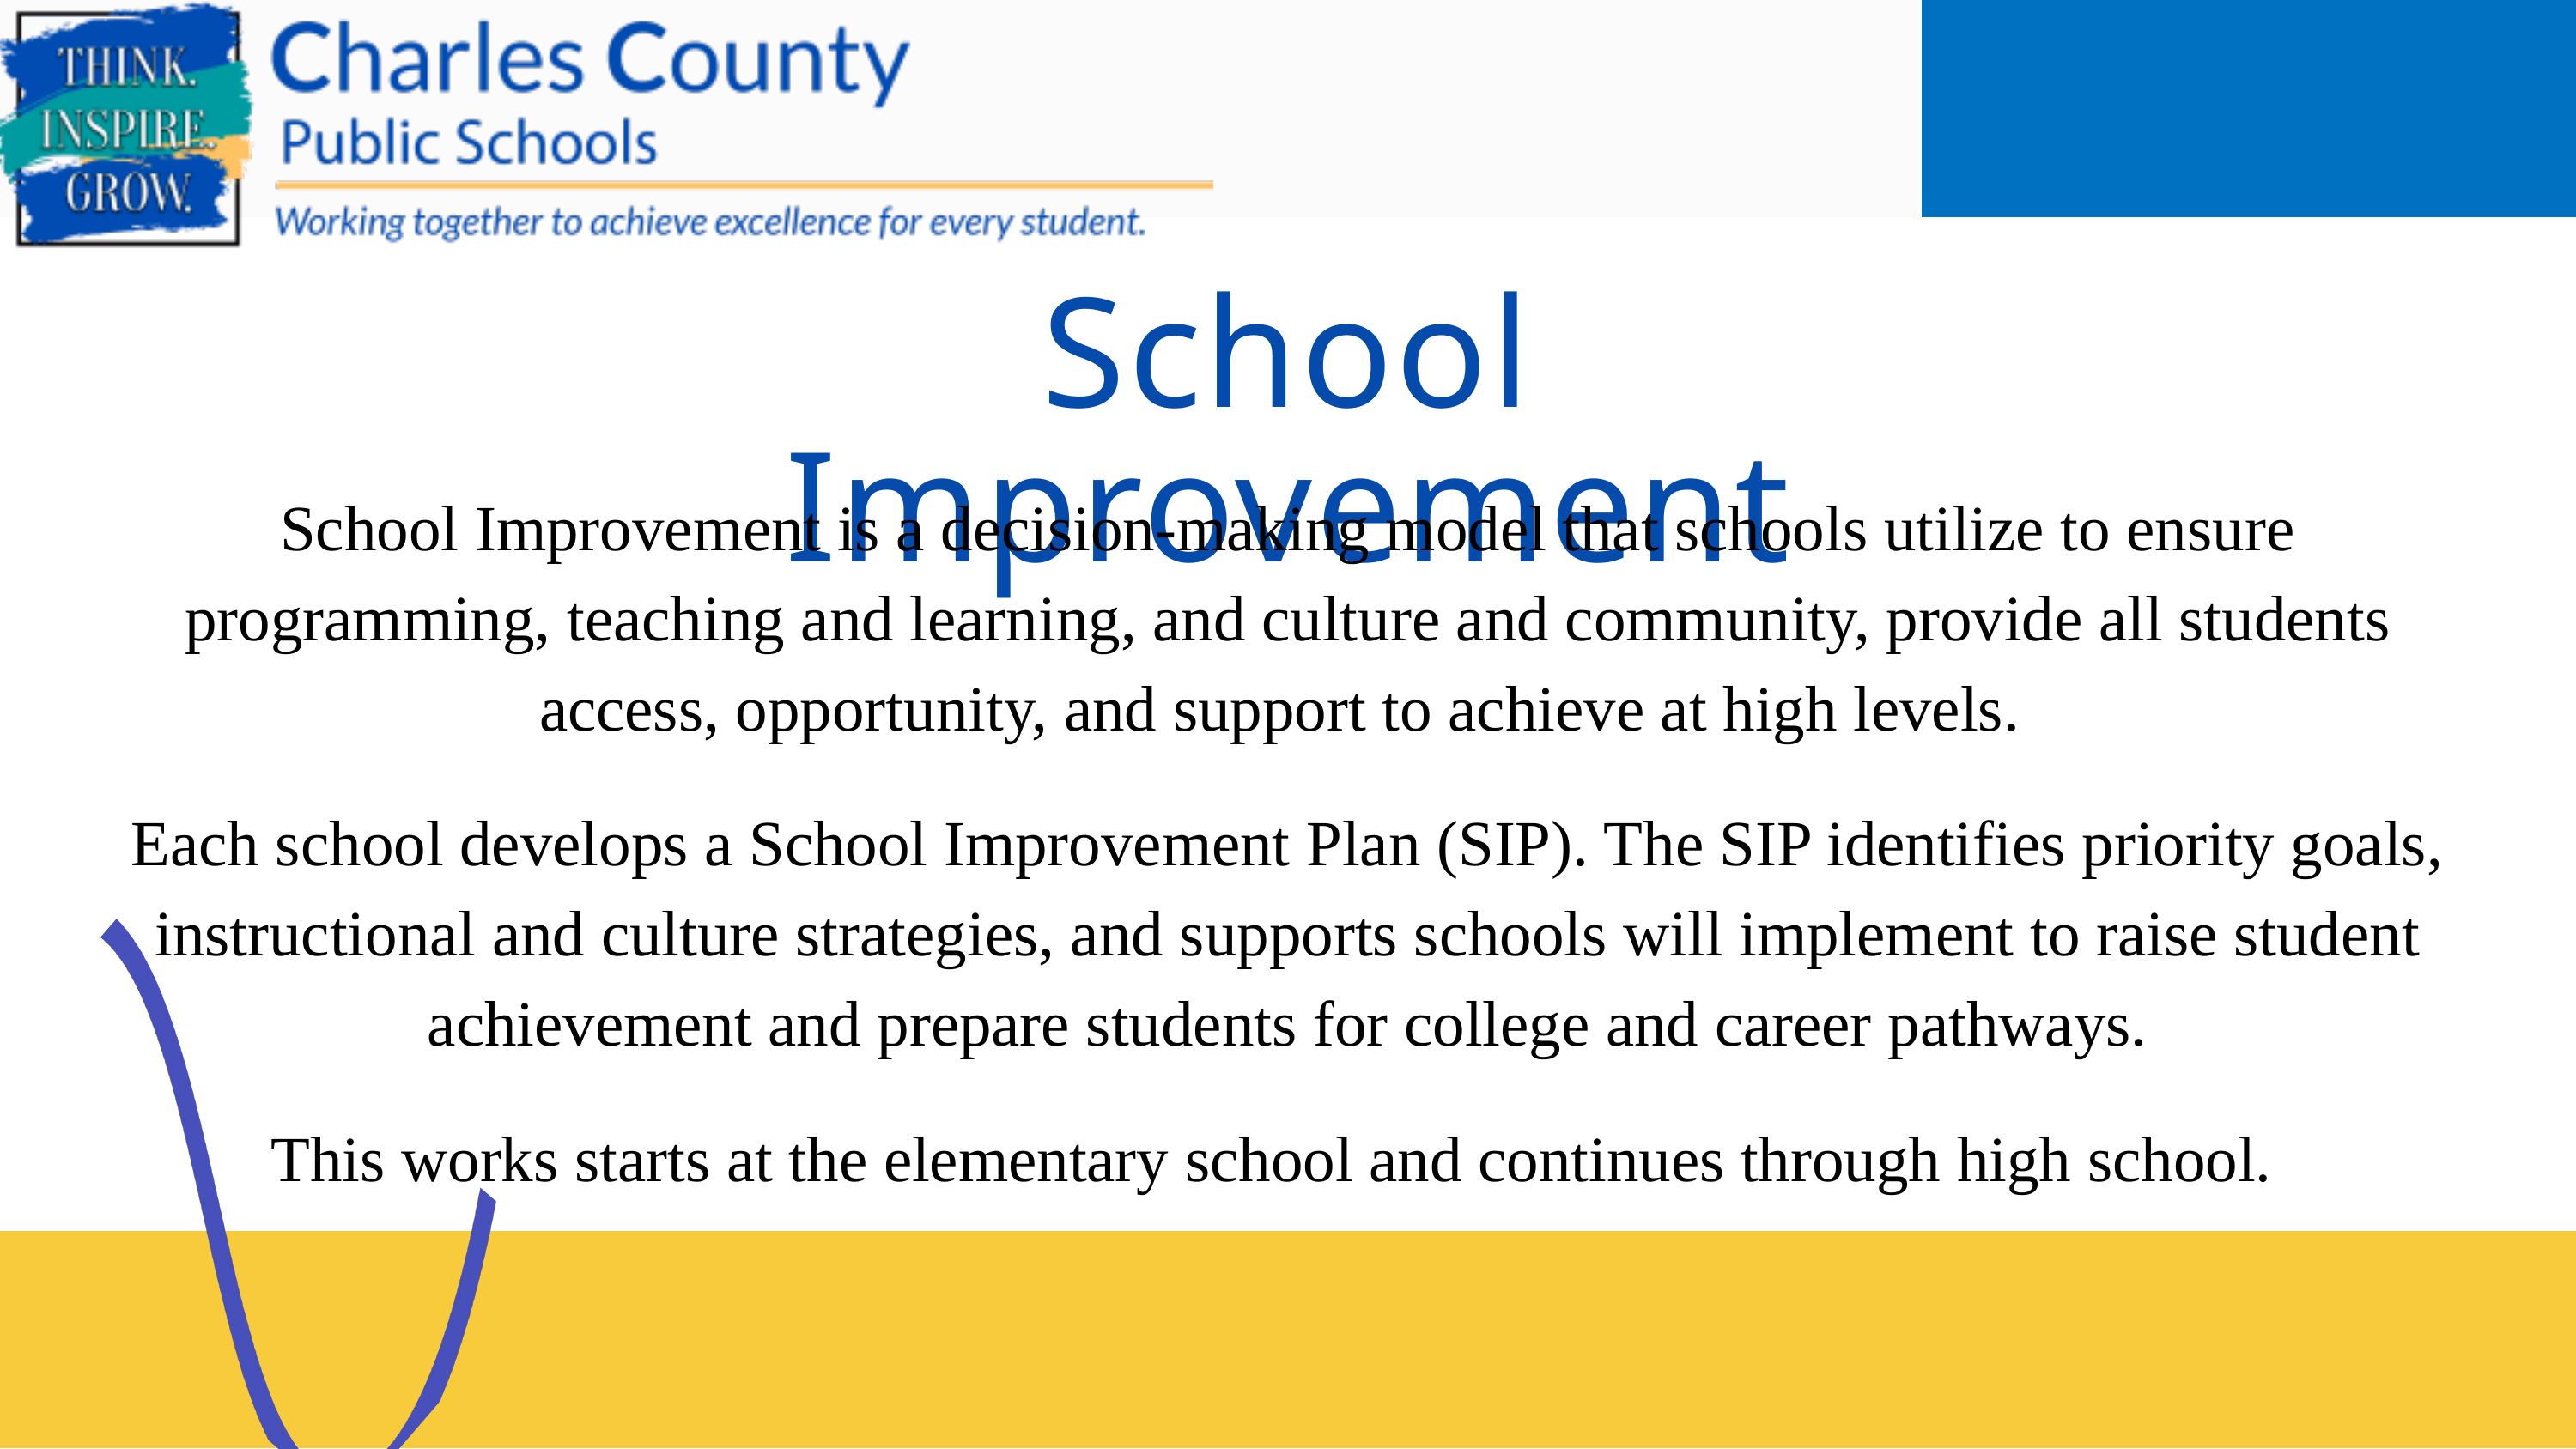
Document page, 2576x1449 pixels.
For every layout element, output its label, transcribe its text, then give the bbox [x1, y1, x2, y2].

text_box School Improvement is a decision-making model that schools utilize to ensure programming, teaching and learning, and culture and community, provide all students access, opportunity, and support to achieve at high levels. Each school develops a School Improvement Plan (SIP). The SIP identifies priority goals, instructional and culture strategies, and supports schools will implement to raise student achievement and prepare students for college and career pathways. This works starts at the elementary school and continues through high school. [124, 473, 2452, 1195]
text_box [0, 0, 2576, 218]
text_box [0, 910, 530, 1230]
text_box School Improvement [562, 282, 2014, 473]
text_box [0, 1231, 2576, 1449]
text_box [0, 227, 1214, 251]
